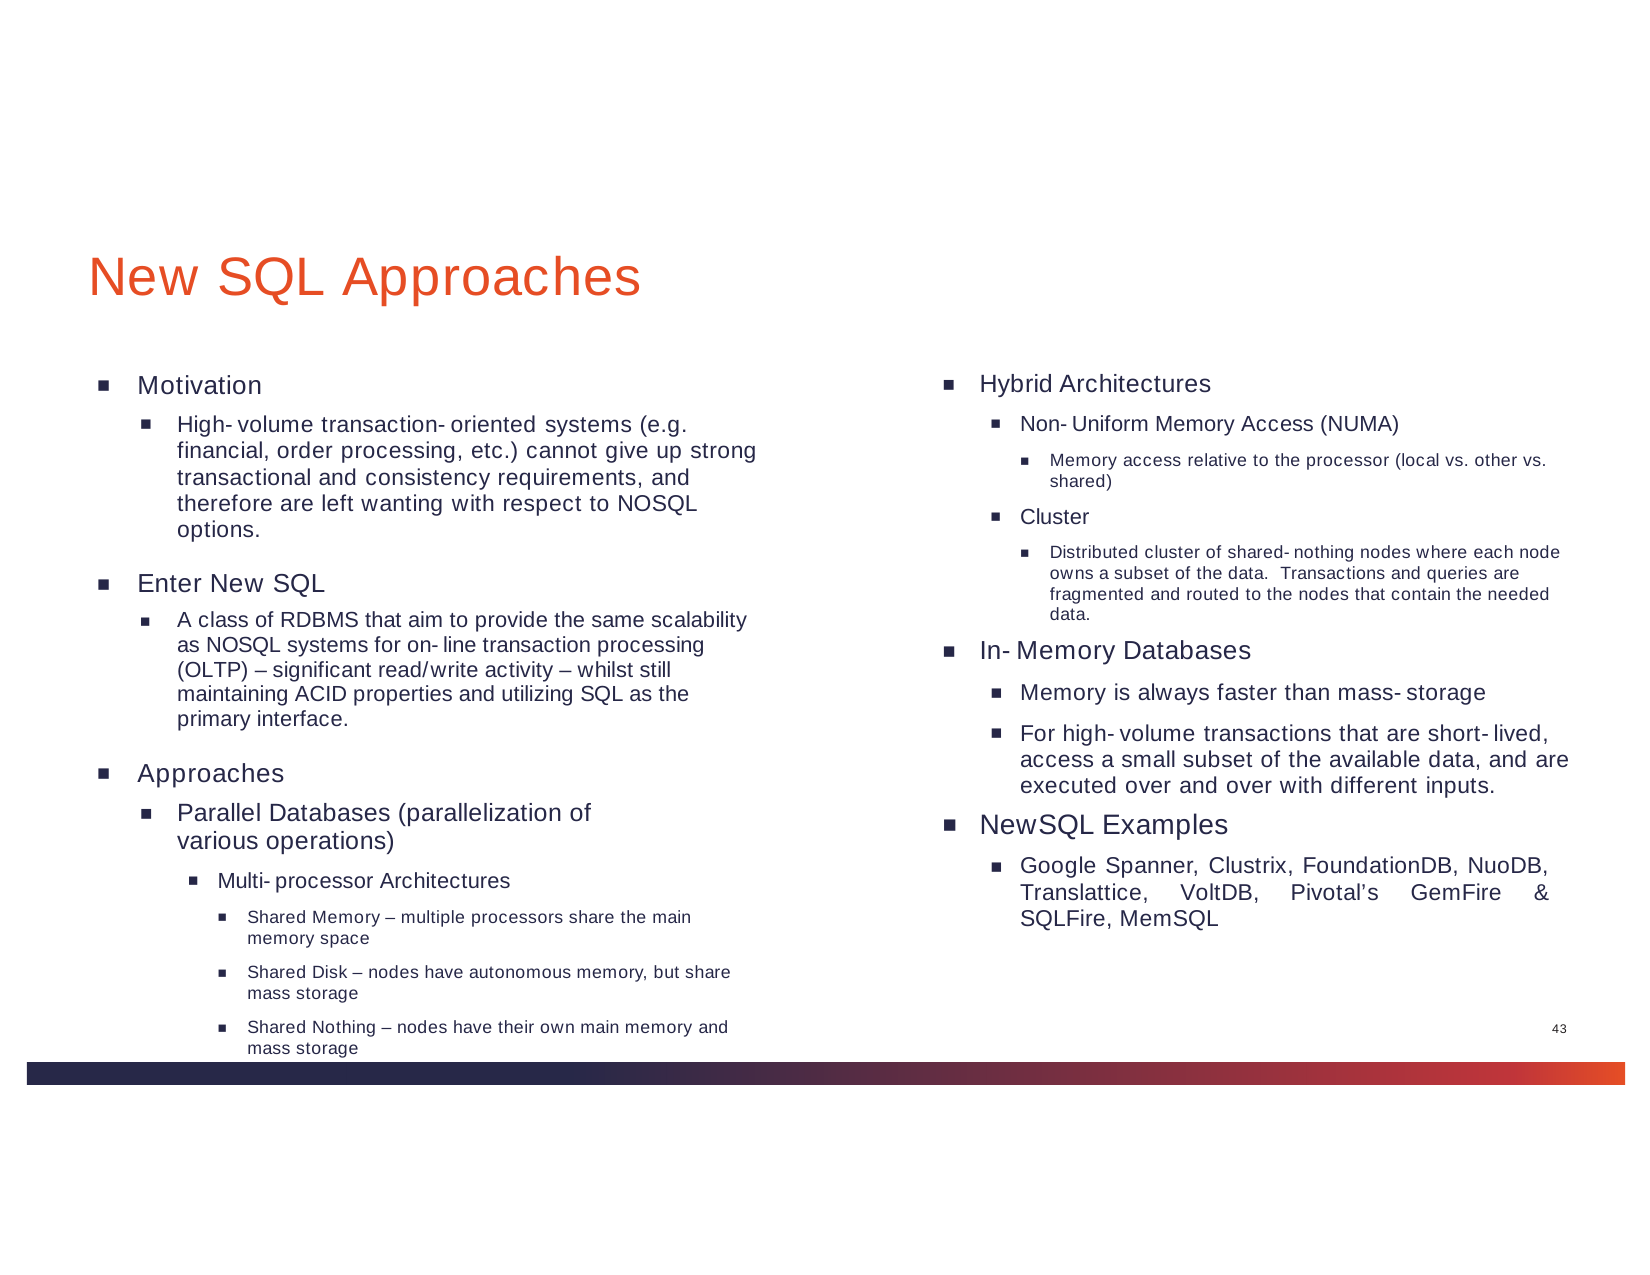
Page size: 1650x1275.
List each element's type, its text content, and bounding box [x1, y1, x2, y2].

text_box 43 [1549, 1021, 1571, 1037]
text_box Hybrid Architectures Non-Uniform Memory Access (NUMA) Memory access relative to the processor (local vs. other vs. shared) Cluster Distributed cluster of shared-nothing nodes where each node owns a subset of the data. Transactions and queries are fragmented and routed to the nodes that contain the needed data. In-Memory Databases Memory is always faster than mass-storage For high-volume transactions that are short-lived, access a small subset of the available data, and are executed over and over with different inputs. NewSQL Examples Google Spanner, Clustrix, FoundationDB, NuoDB, Translattice, VoltDB, Pivotal’s GemFire & SQLFire, MemSQL [939, 367, 1571, 933]
title New SQL Approaches [86, 241, 1564, 454]
text_box Motivation High-volume transaction-oriented systems (e.g. financial, order processing, etc.) cannot give up strong transactional and consistency requirements, and therefore are left wanting with respect to NOSQL options. Enter New SQL A class of RDBMS that aim to provide the same scalability as NOSQL systems for on-line transaction processing (OLTP) – significant read/write activity – whilst still maintaining ACID properties and utilizing SQL as the primary interface. Approaches Parallel Databases (parallelization of various operations) Multi-processor Architectures Shared Memory – multiple processors share the main memory space Shared Disk – nodes have autonomous memory, but share mass storage Shared Nothing – nodes have their own main memory and mass storage [87, 454, 789, 1076]
text_box [26, 1062, 1626, 1085]
